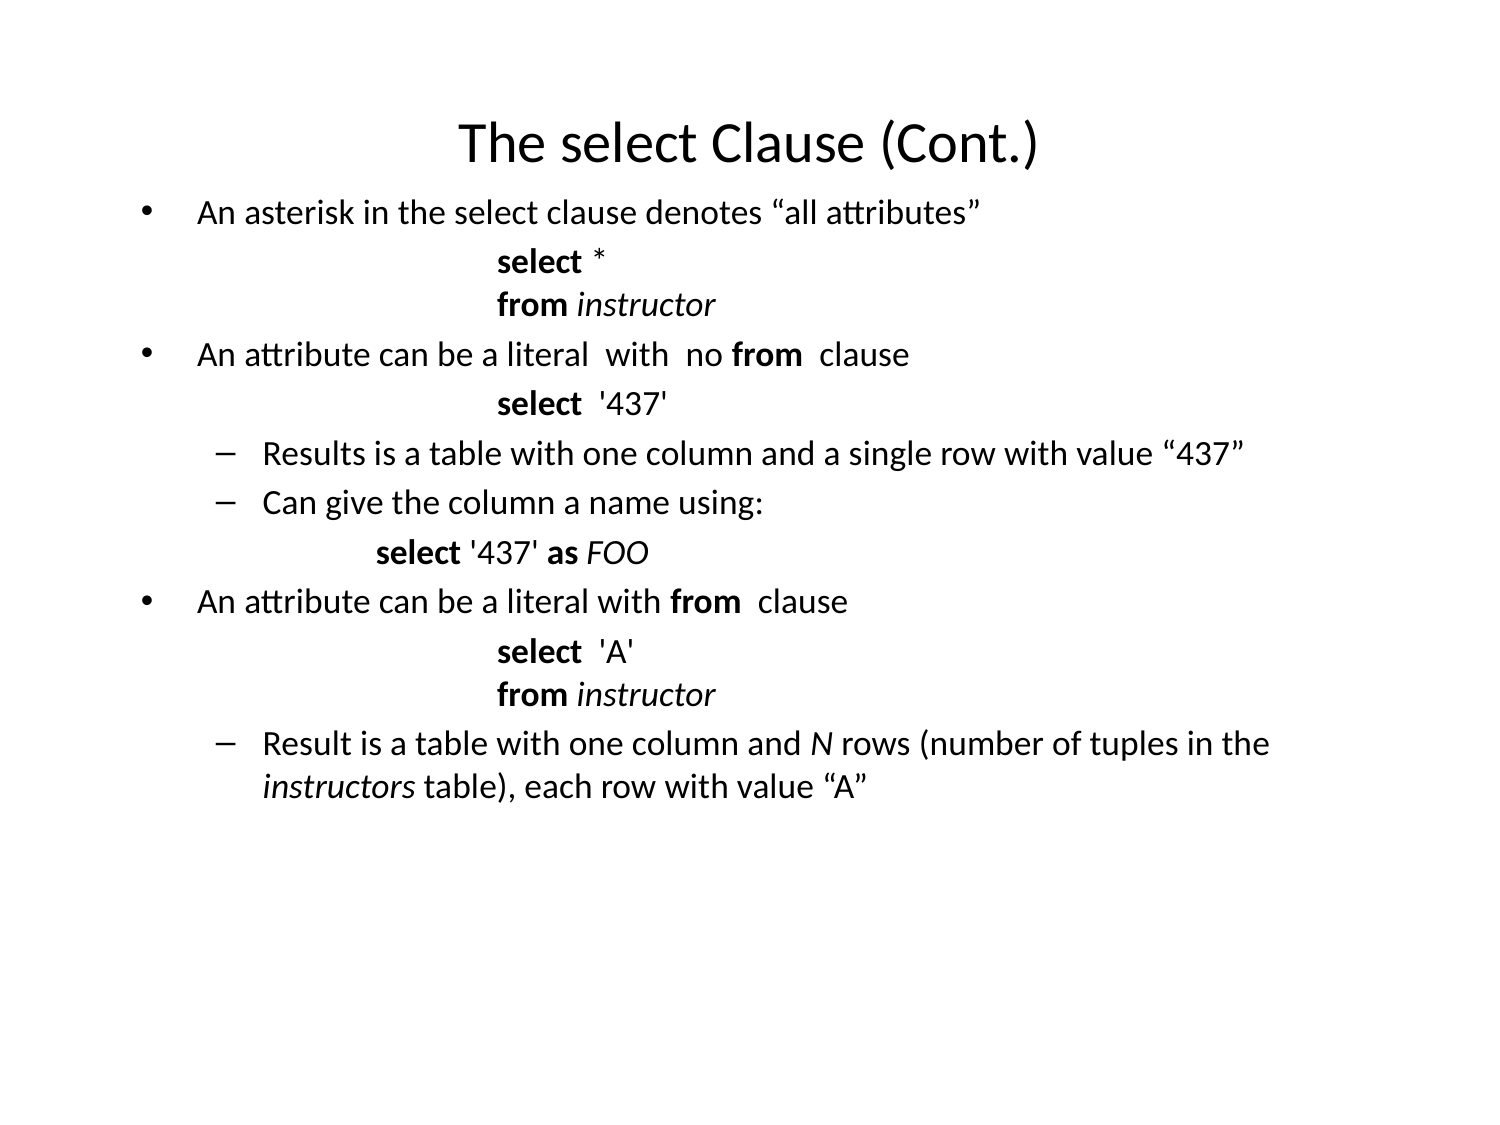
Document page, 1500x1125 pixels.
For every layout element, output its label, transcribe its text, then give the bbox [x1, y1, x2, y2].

title The select Clause (Cont.) [75, 45, 1425, 233]
list An asterisk in the select clause denotes “all attributes” select * from instructor An attribute can be a literal with no from clause select '437' Results is a table with one column and a single row with value “437” Can give the column a name using: select '437' as FOO An attribute can be a literal with from clause select 'A' from instructor Result is a table with one column and N rows (number of tuples in the instructors table), each row with value “A” [126, 181, 1361, 1002]
